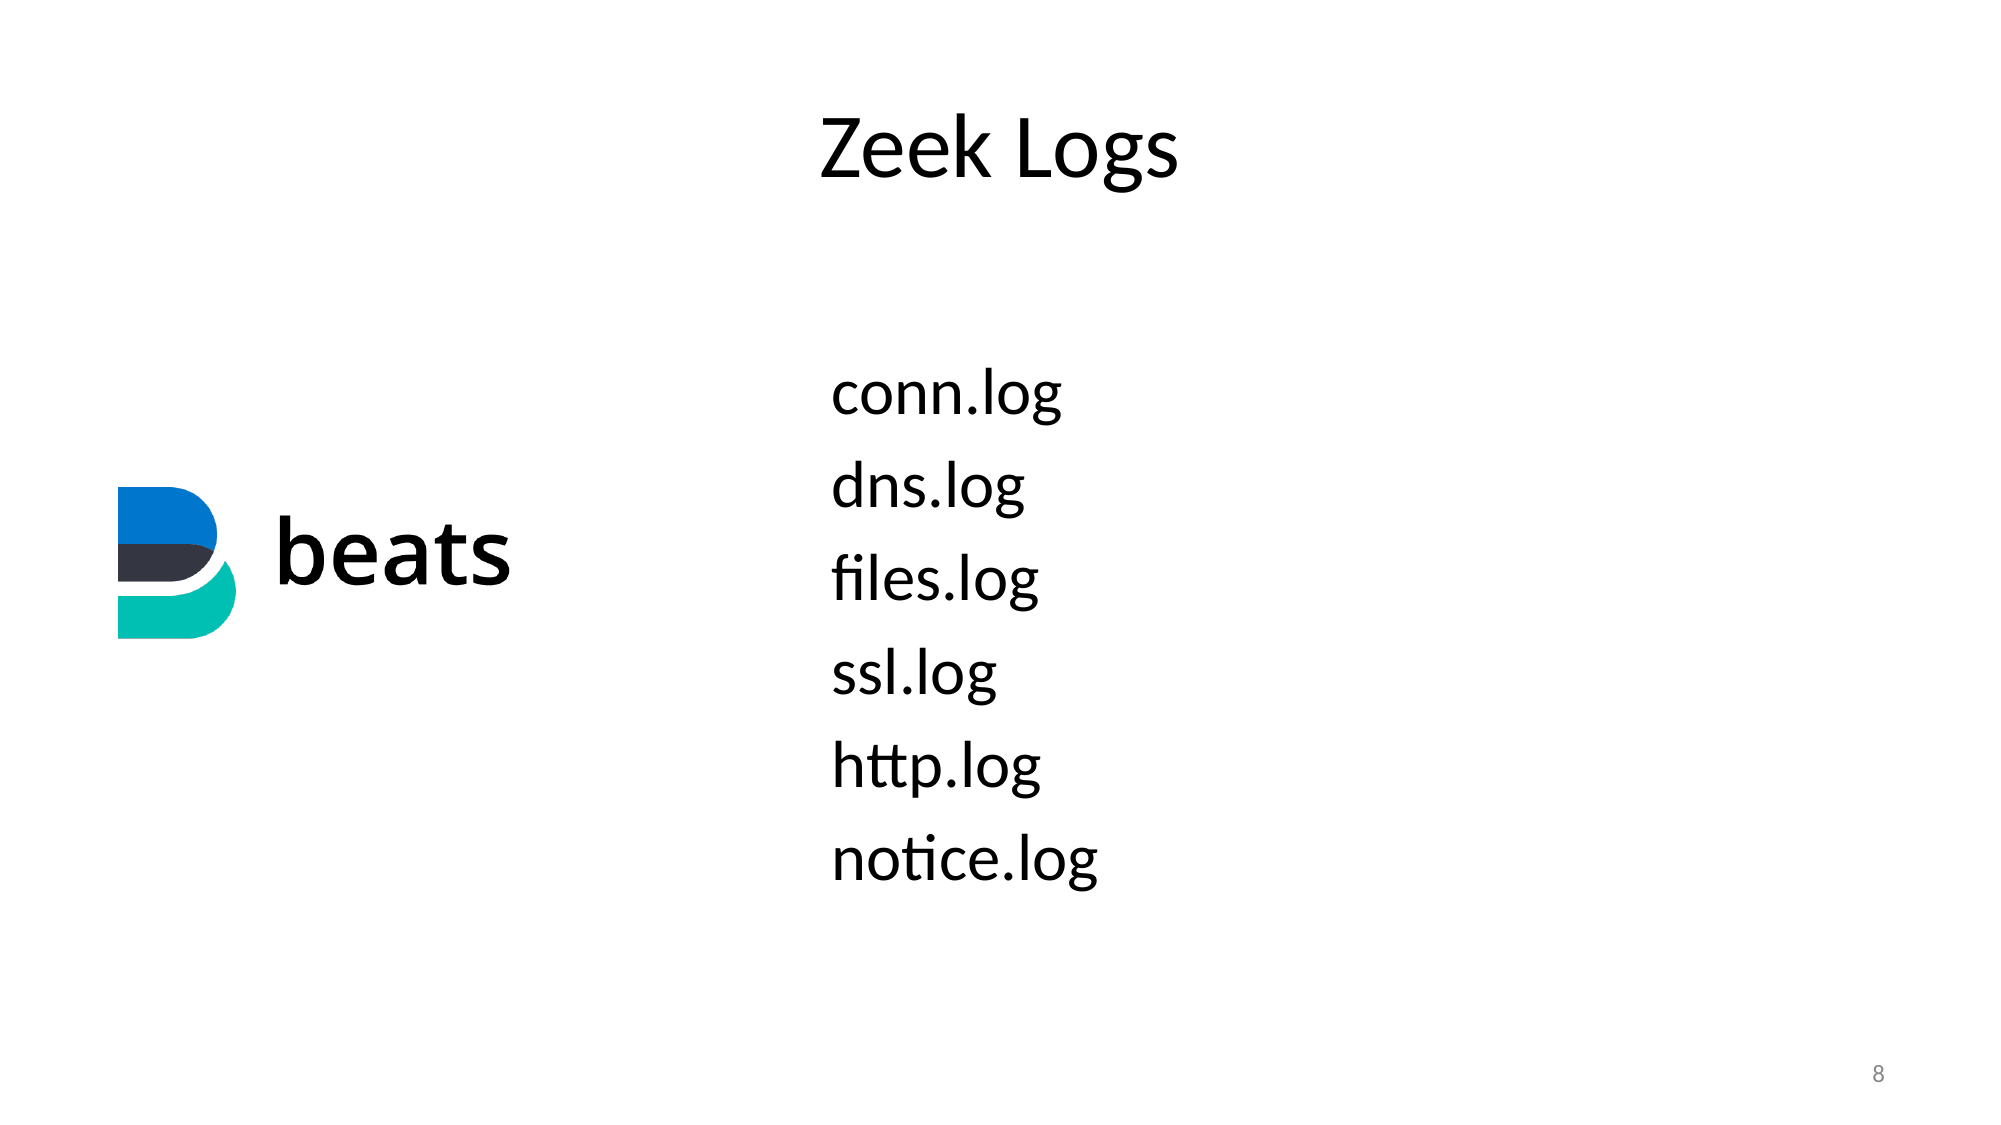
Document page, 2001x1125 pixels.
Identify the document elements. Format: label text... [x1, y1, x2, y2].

picture [99, 468, 532, 657]
slide_number 8 [1433, 1042, 1900, 1103]
title Zeek Logs [99, 47, 1900, 235]
list conn.log dns.log files.log ssl.log http.log notice.log [816, 340, 1900, 1005]
